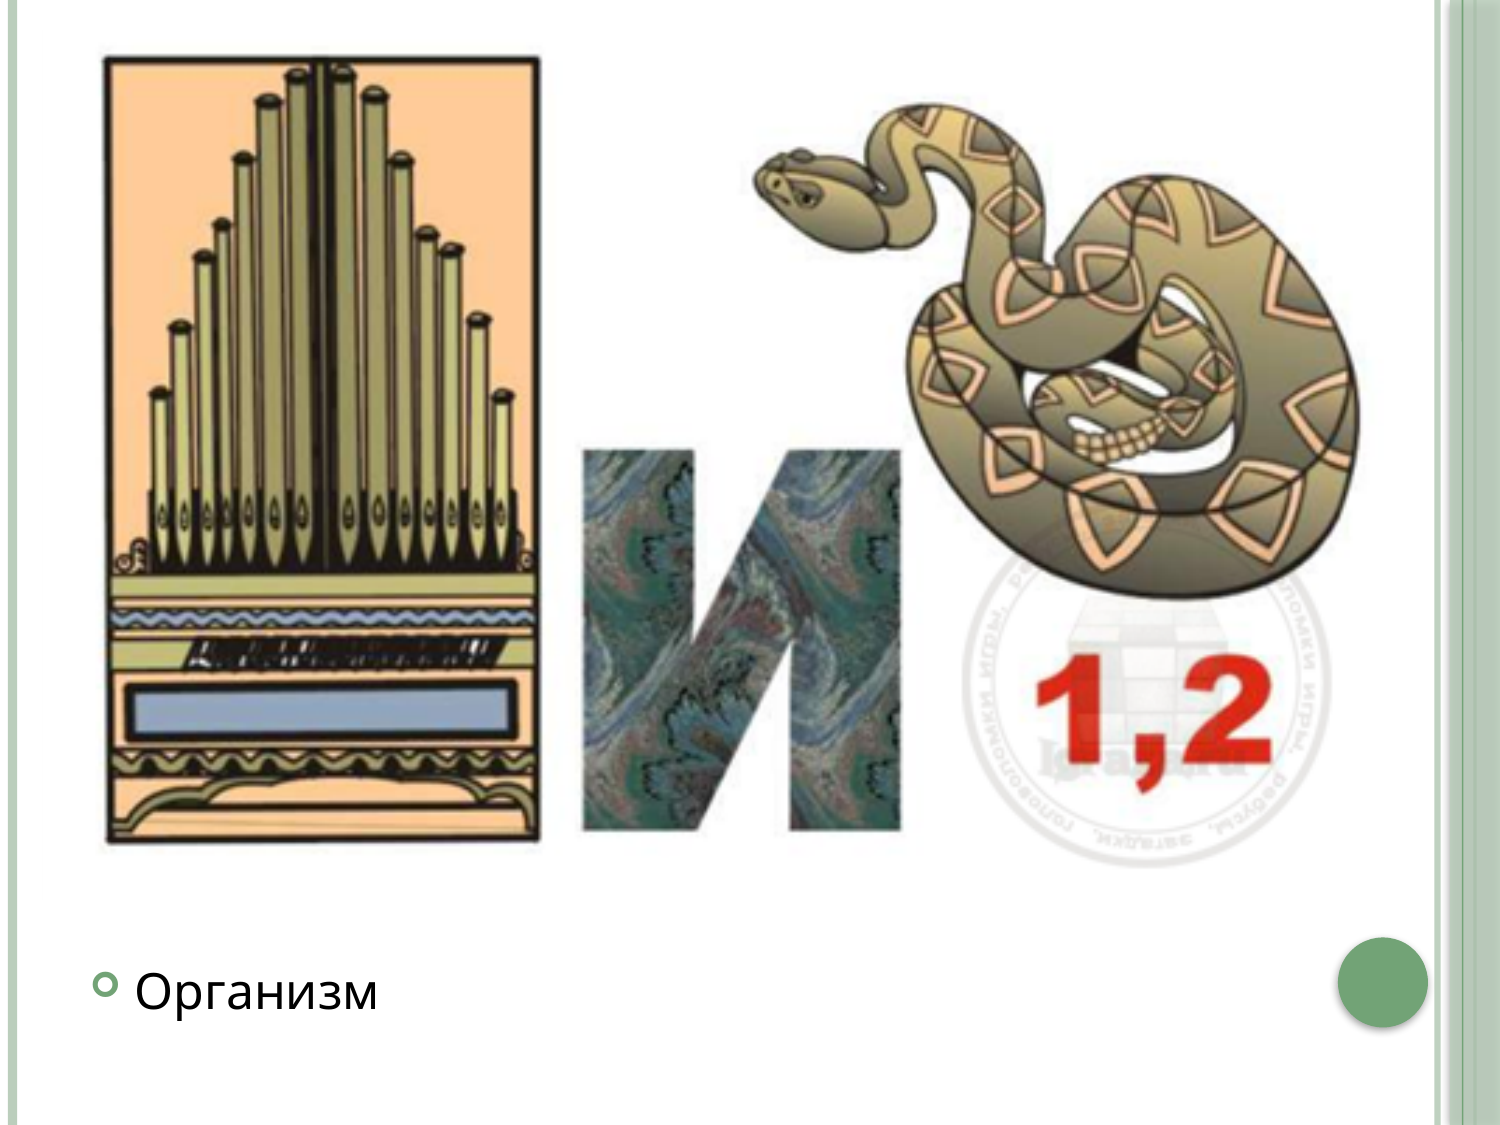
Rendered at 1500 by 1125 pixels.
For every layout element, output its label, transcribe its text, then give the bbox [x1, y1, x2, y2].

picture [40, 30, 1387, 900]
list Организм [75, 952, 1300, 1062]
